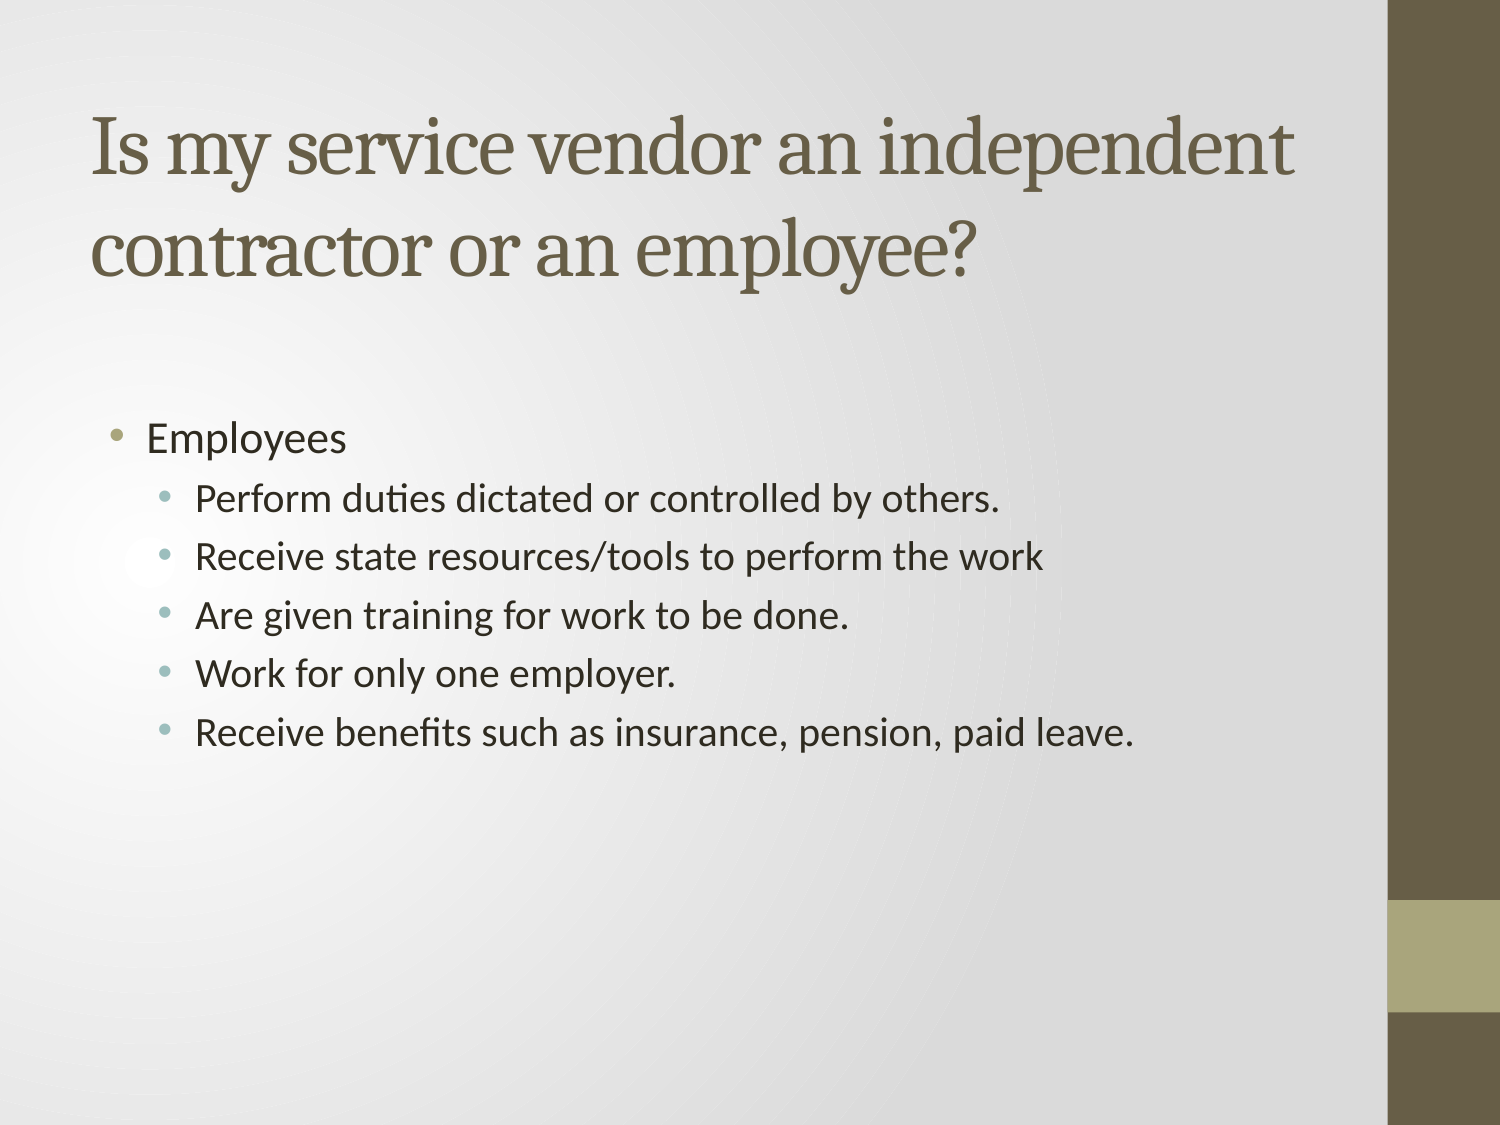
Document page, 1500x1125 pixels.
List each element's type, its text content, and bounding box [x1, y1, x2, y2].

title Is my service vendor an independent contractor or an employee? [75, 45, 1325, 338]
list Employees Perform duties dictated or controlled by others. Receive state resources/tools to perform the work Are given training for work to be done. Work for only one employer. Receive benefits such as insurance, pension, paid leave. [75, 399, 1325, 1050]
